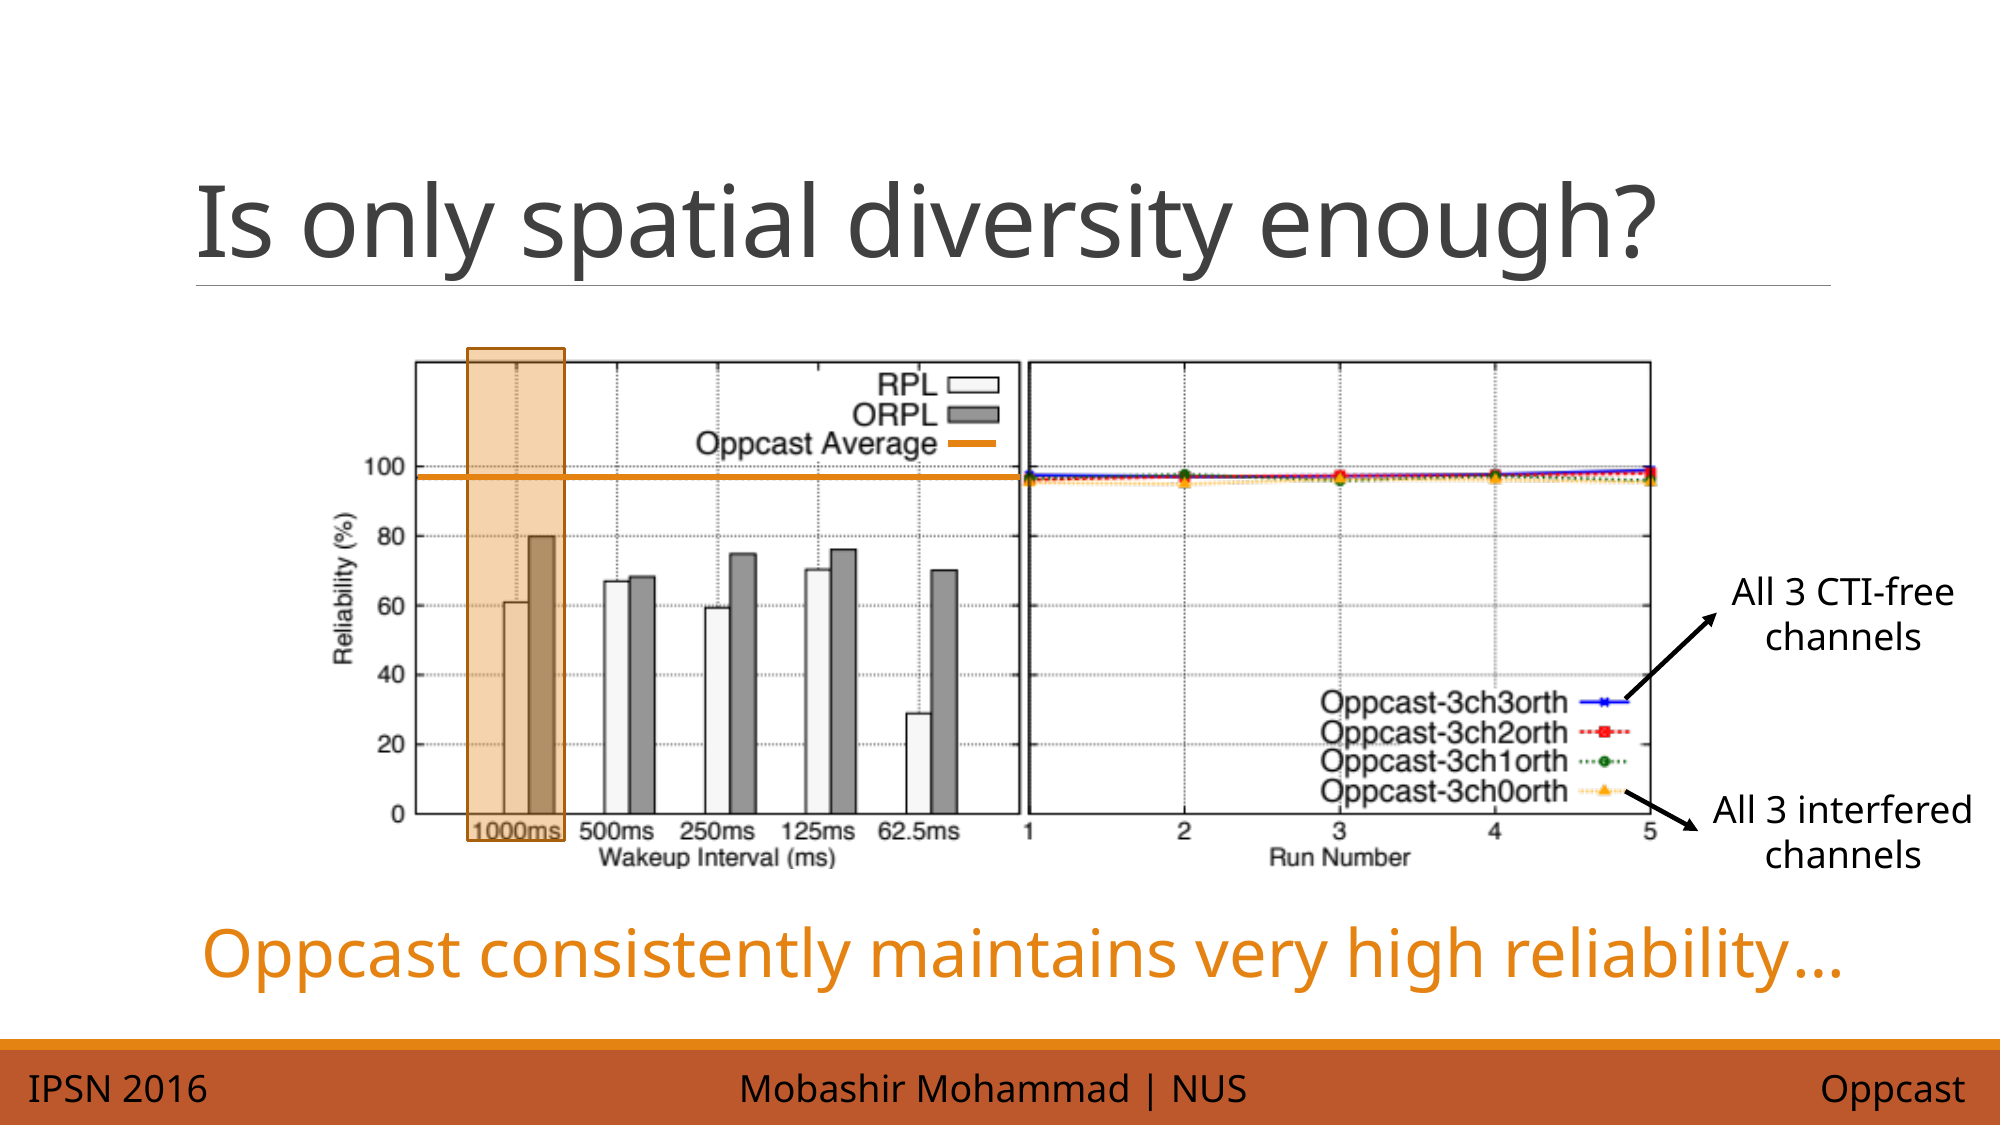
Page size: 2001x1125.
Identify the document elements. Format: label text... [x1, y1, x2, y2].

text_box Oppcast consistently maintains very high reliability… [186, 903, 1860, 999]
picture [328, 326, 1681, 869]
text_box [1624, 612, 1732, 700]
title Is only spatial diversity enough? [180, 47, 1830, 285]
text_box All 3 CTI-free channels [1716, 560, 1971, 665]
text_box All 3 interfered channels [1698, 778, 1989, 884]
text_box IPSN 2016 [13, 1057, 223, 1117]
text_box Mobashir Mohammad | NUS [724, 1057, 1263, 1117]
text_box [1624, 790, 1716, 833]
text_box Oppcast [1805, 1057, 1981, 1117]
